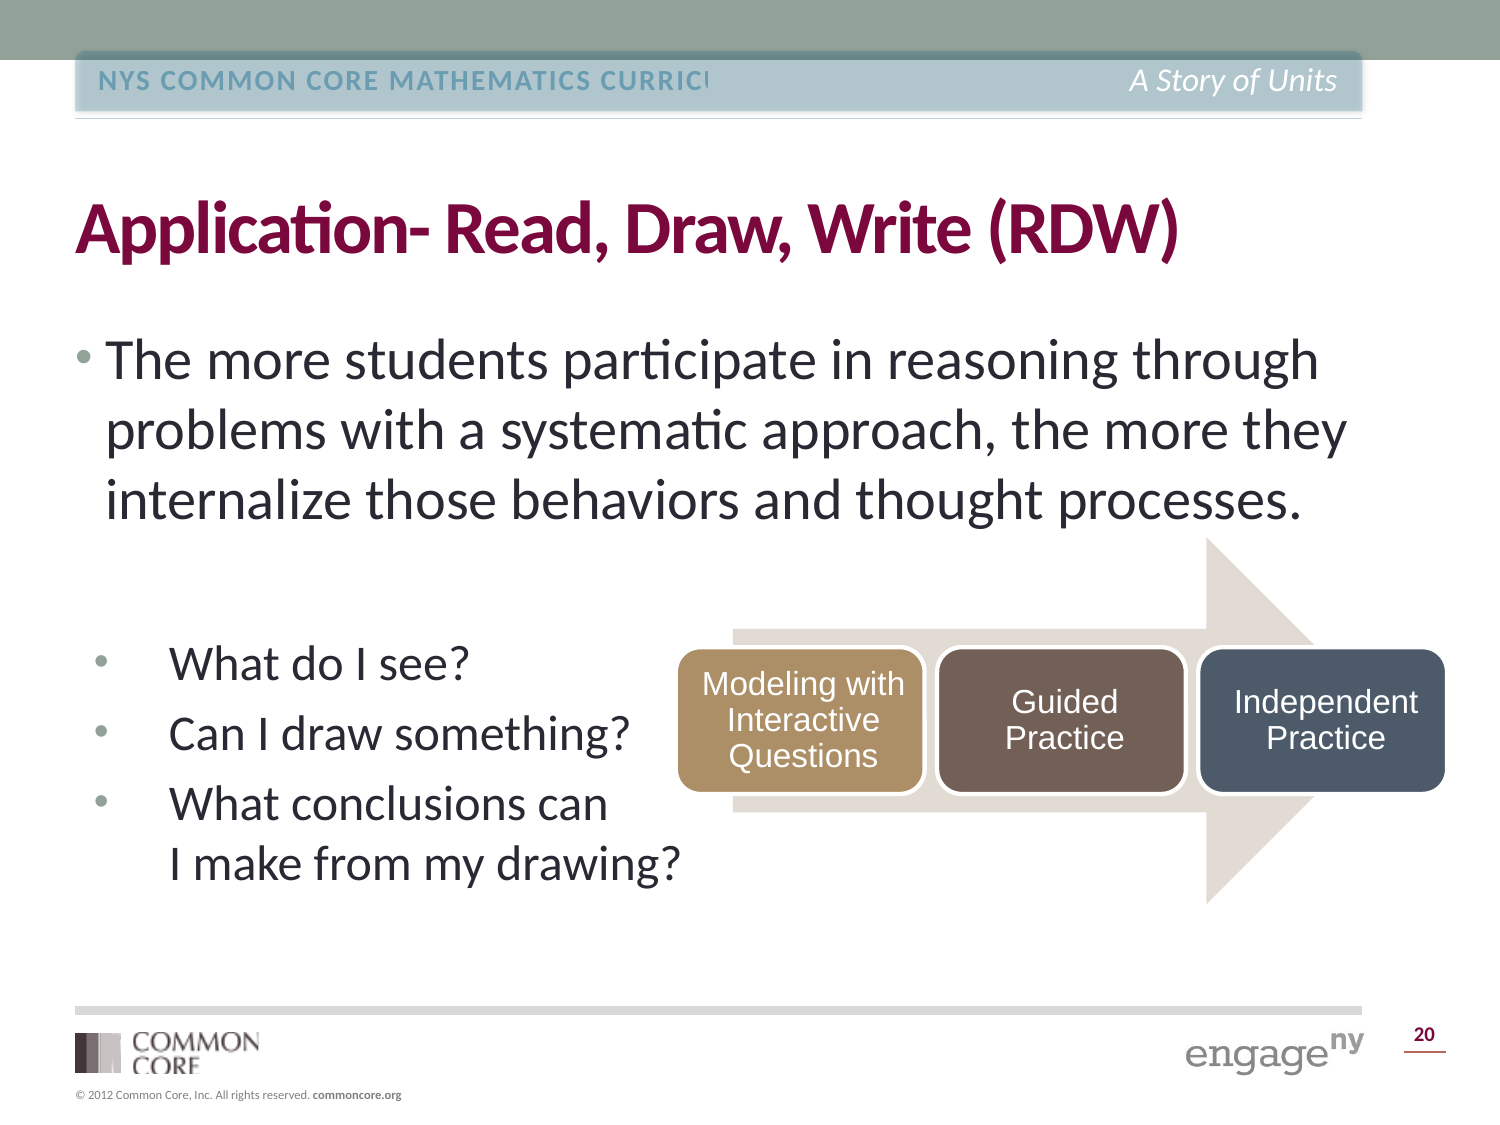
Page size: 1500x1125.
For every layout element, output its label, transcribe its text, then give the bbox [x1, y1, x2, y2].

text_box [674, 536, 1449, 905]
slide_number 20 [1383, 1003, 1466, 1064]
list The more students participate in reasoning through problems with a systematic approach, the more they internalize those behaviors and thought processes. What do I see? Can I draw something? What conclusions can I make from my drawing? [74, 313, 1426, 974]
title Application- Read, Draw, Write (RDW) [75, 178, 1425, 313]
